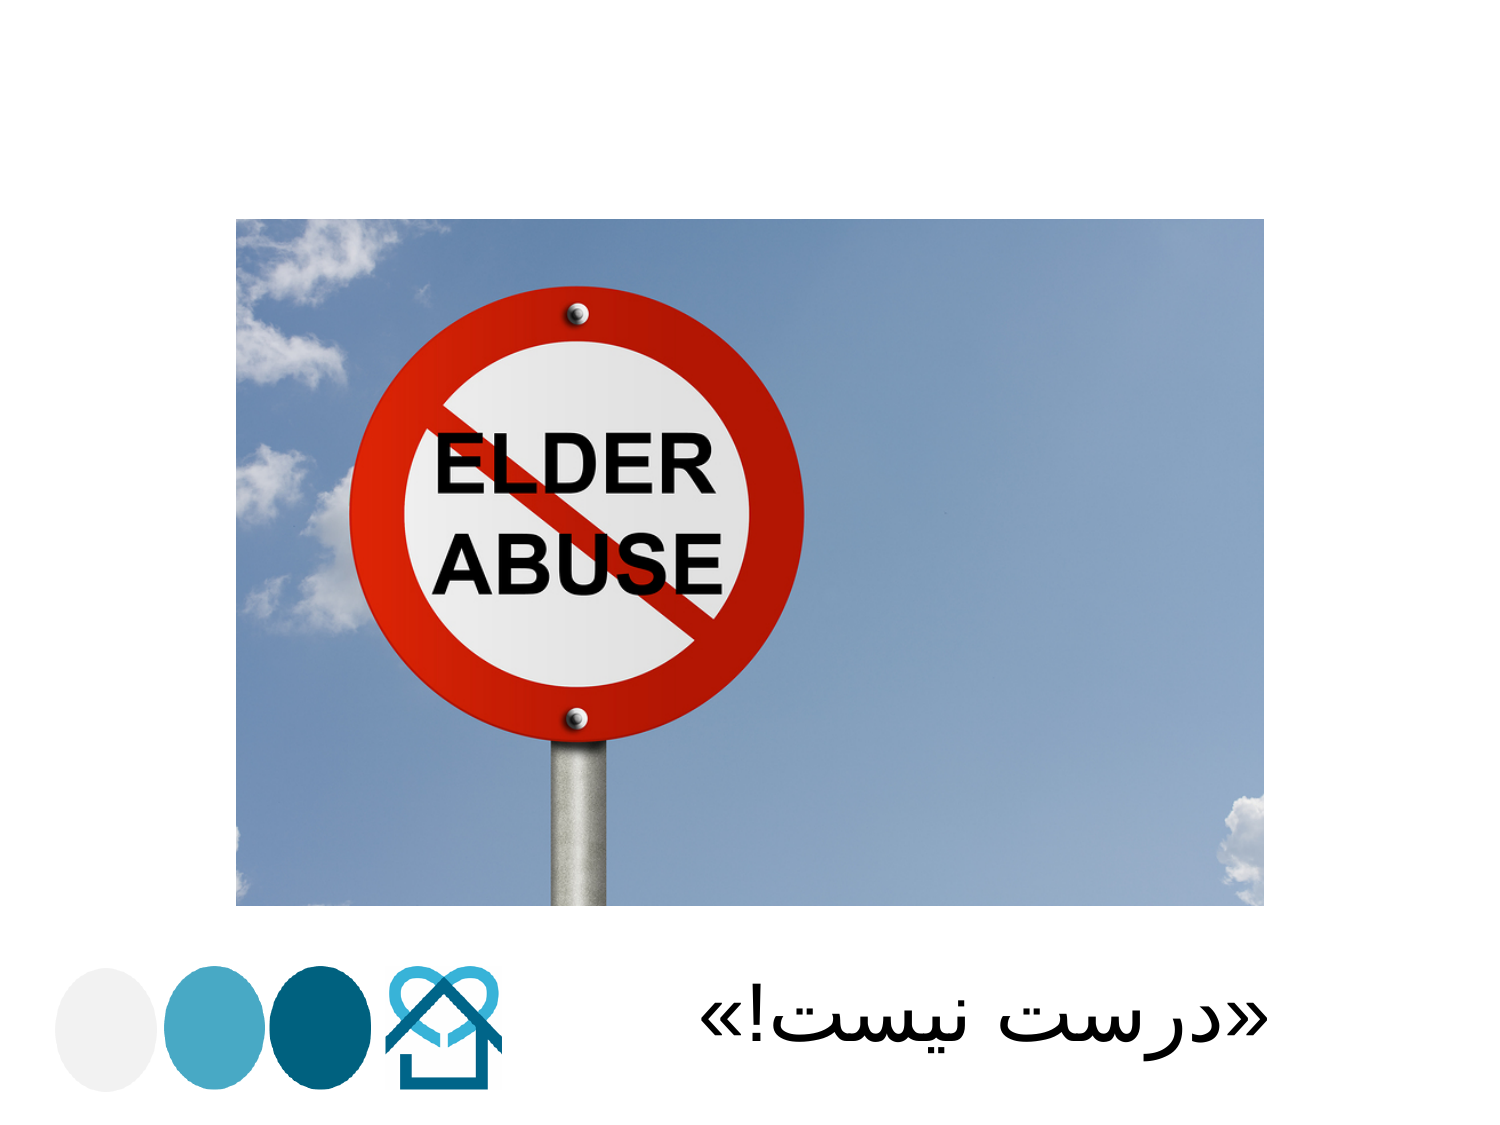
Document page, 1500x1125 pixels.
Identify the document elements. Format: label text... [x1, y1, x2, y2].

picture [31, 941, 520, 1112]
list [236, 219, 1264, 906]
text_box «درست نیست!» [683, 950, 1286, 1066]
